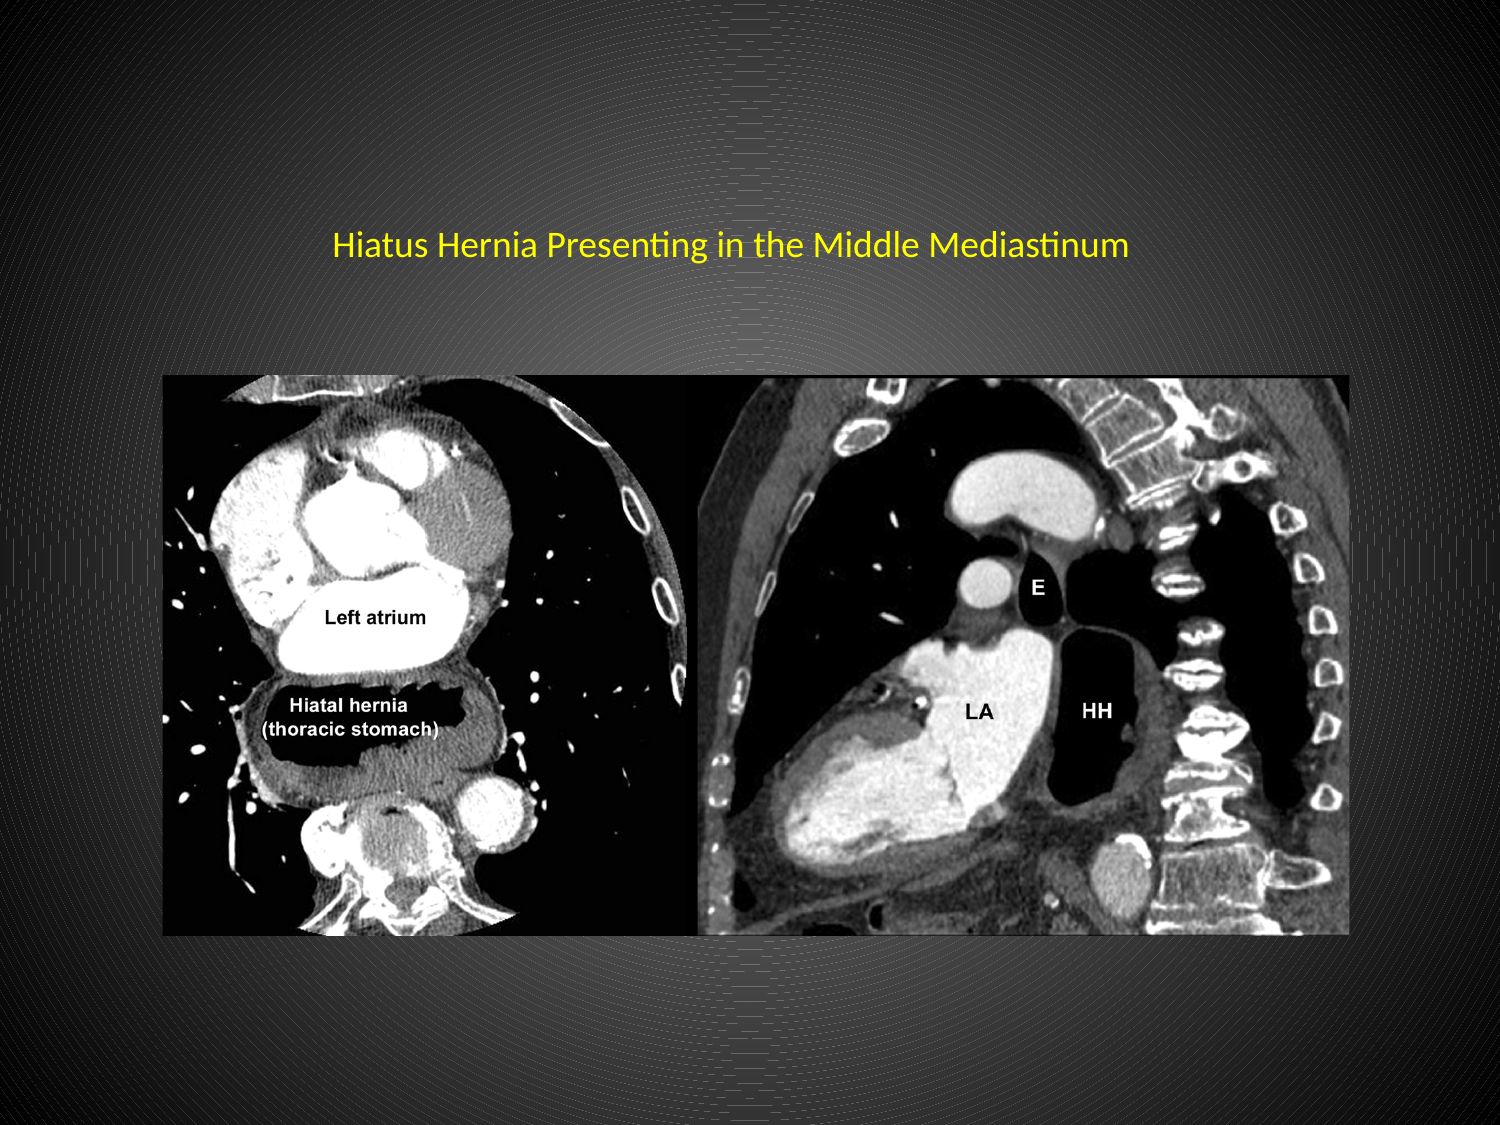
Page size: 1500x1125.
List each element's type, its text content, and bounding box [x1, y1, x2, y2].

picture [162, 374, 1350, 936]
text_box Hiatus Hernia Presenting in the Middle Mediastinum [317, 212, 1146, 273]
